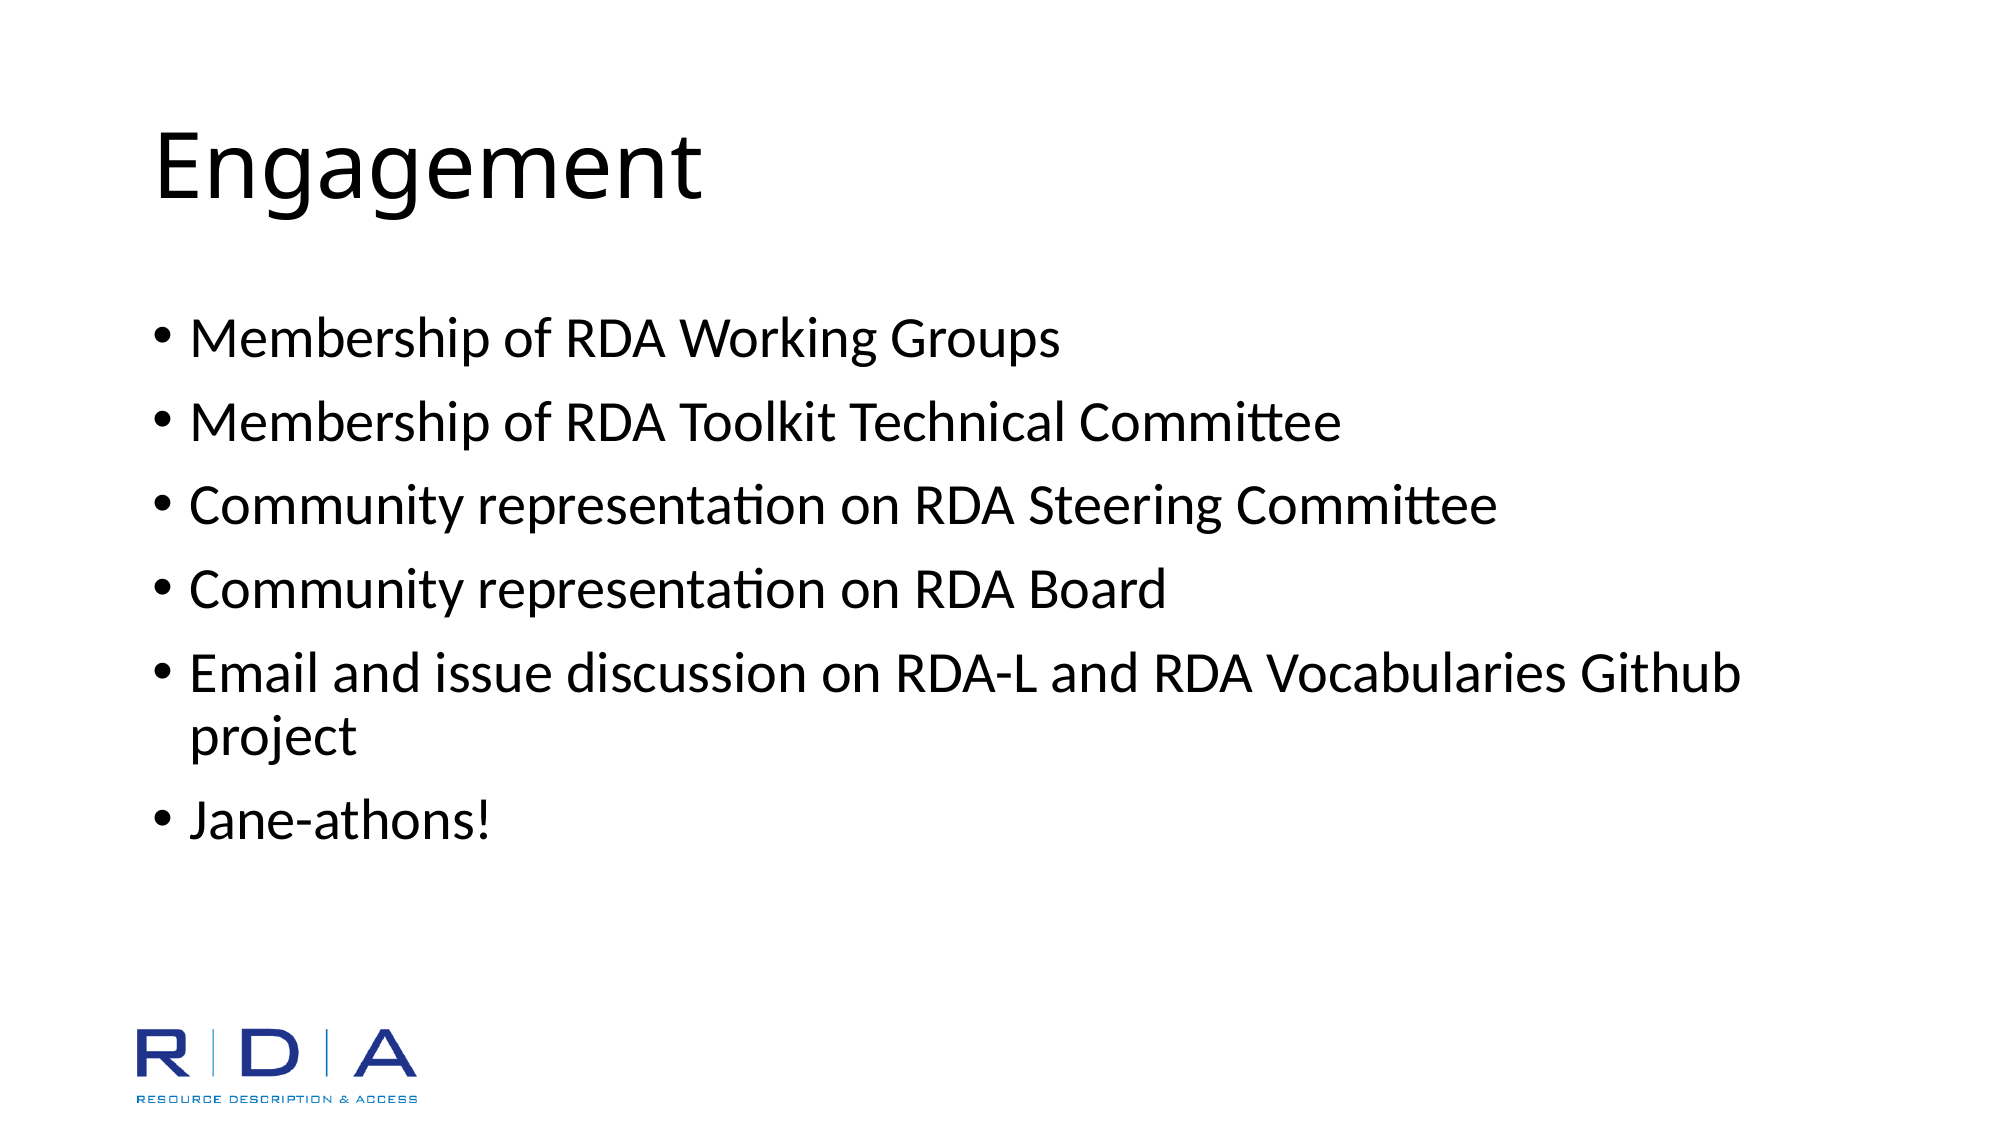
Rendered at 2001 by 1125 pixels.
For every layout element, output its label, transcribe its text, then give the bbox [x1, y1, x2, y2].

title Engagement [137, 59, 1863, 278]
list Membership of RDA Working Groups Membership of RDA Toolkit Technical Committee Community representation on RDA Steering Committee Community representation on RDA Board Email and issue discussion on RDA-L and RDA Vocabularies Github project Jane-athons! [137, 299, 1863, 1014]
picture [137, 1025, 417, 1103]
